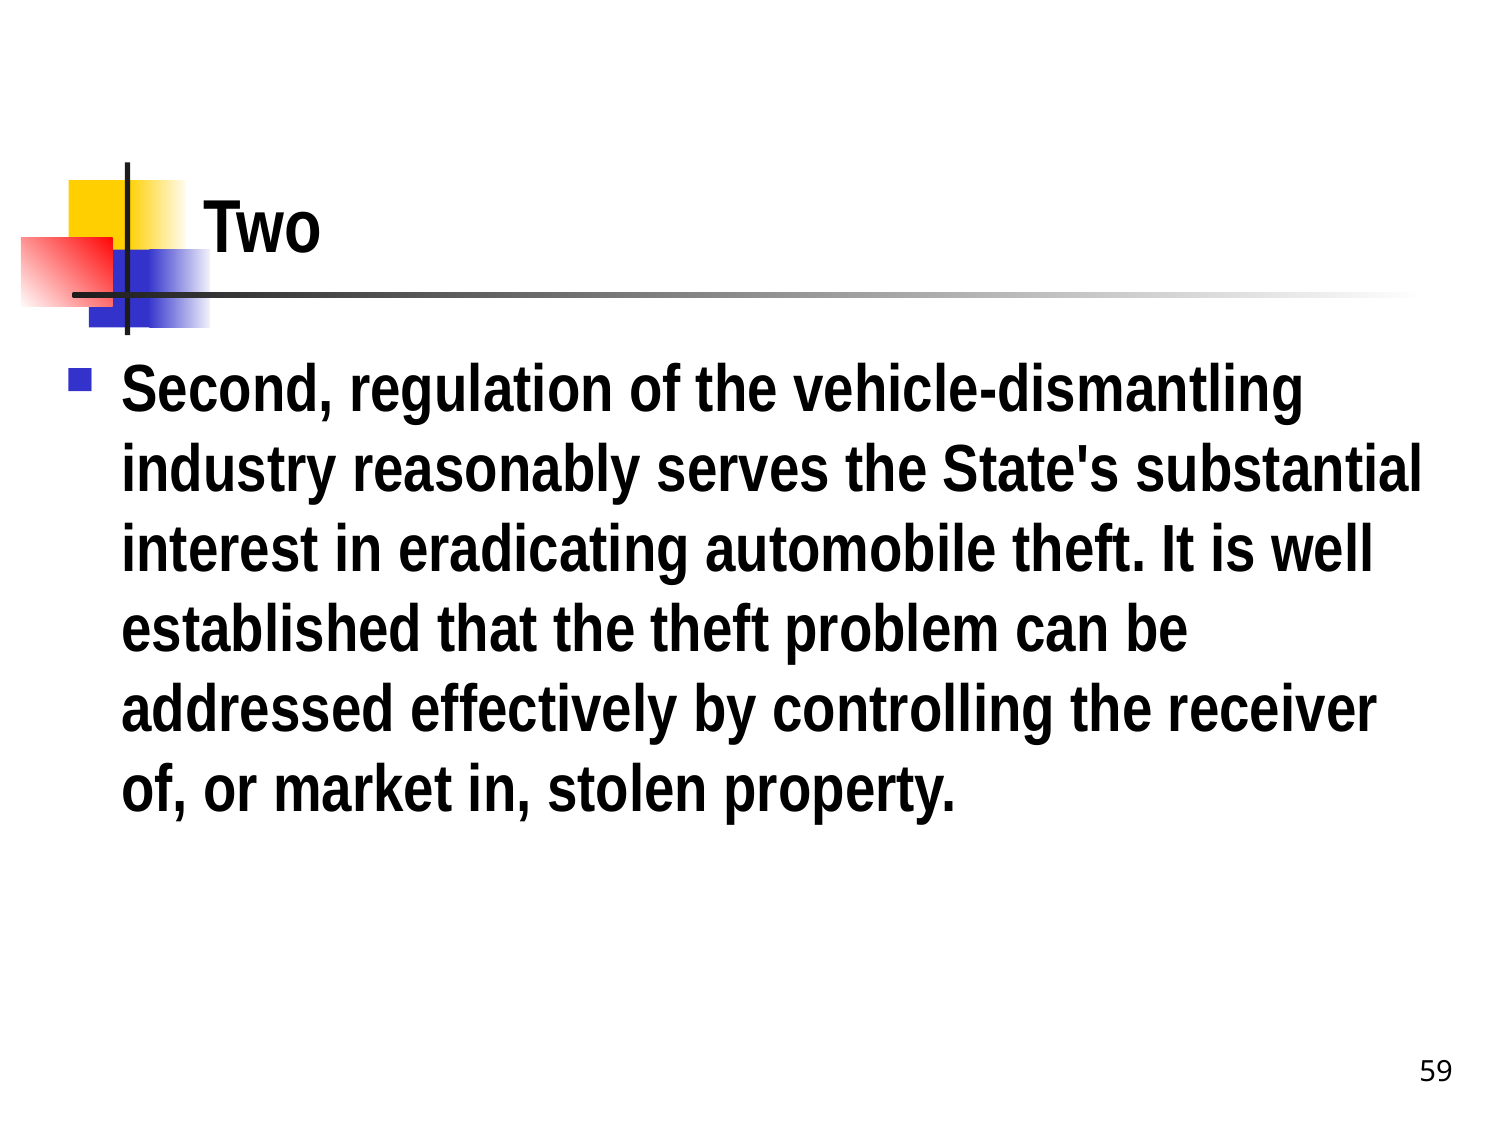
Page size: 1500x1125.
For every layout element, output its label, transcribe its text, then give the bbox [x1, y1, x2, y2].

list Second, regulation of the vehicle-dismantling industry reasonably serves the State's substantial interest in eradicating automobile theft. It is well established that the theft problem can be addressed effectively by controlling the receiver of, or market in, stolen property. [50, 337, 1450, 1075]
title Two [188, 35, 1468, 275]
slide_number 59 [1155, 1024, 1468, 1100]
